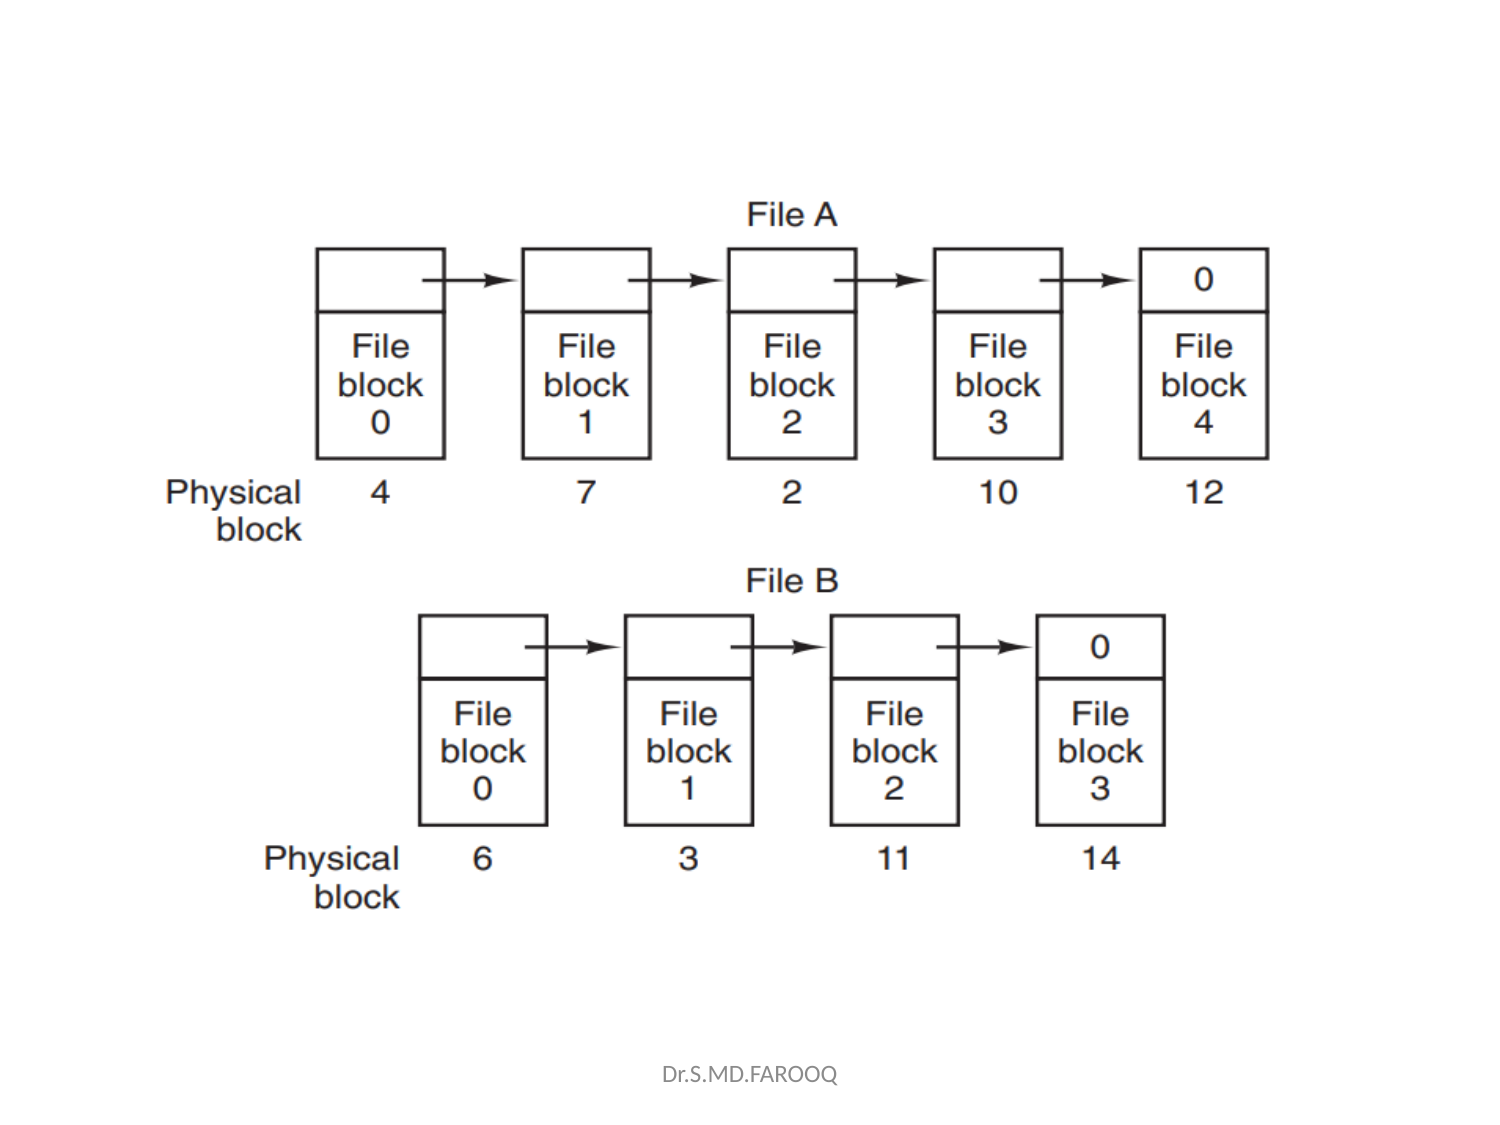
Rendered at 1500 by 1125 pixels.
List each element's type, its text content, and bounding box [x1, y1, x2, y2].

footer Dr.S.MD.FAROOQ [512, 1042, 988, 1103]
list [112, 149, 1438, 951]
